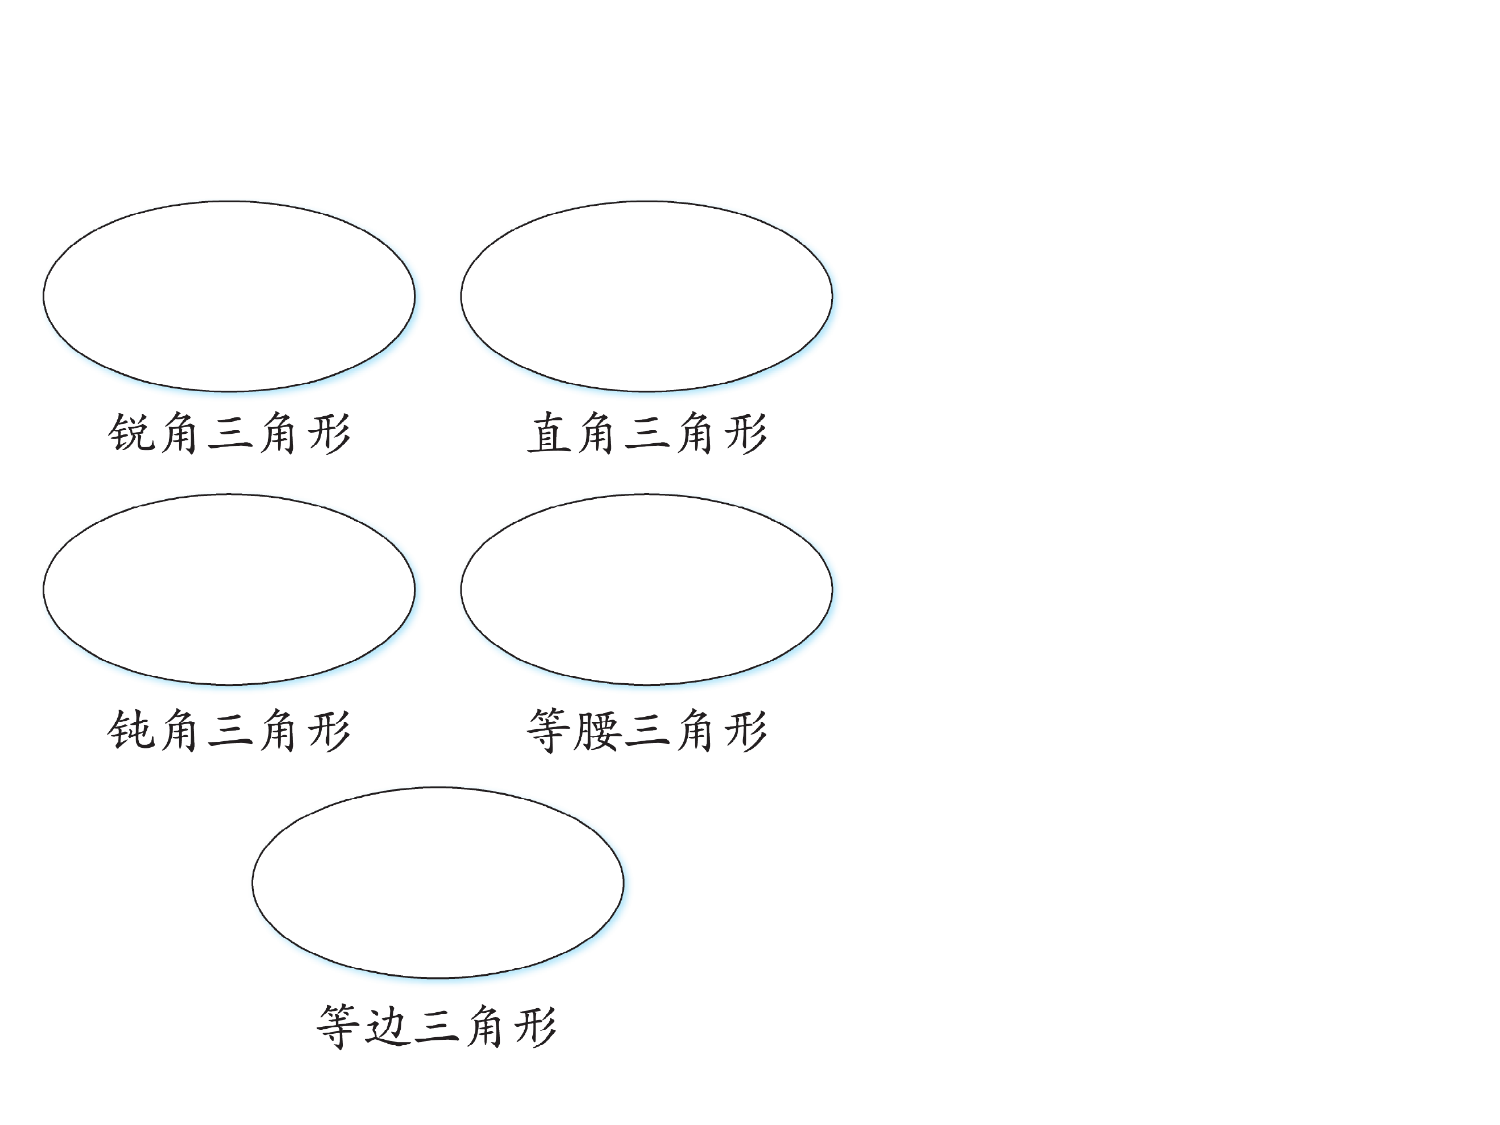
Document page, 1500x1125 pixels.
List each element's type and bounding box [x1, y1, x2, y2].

picture [35, 177, 931, 1122]
